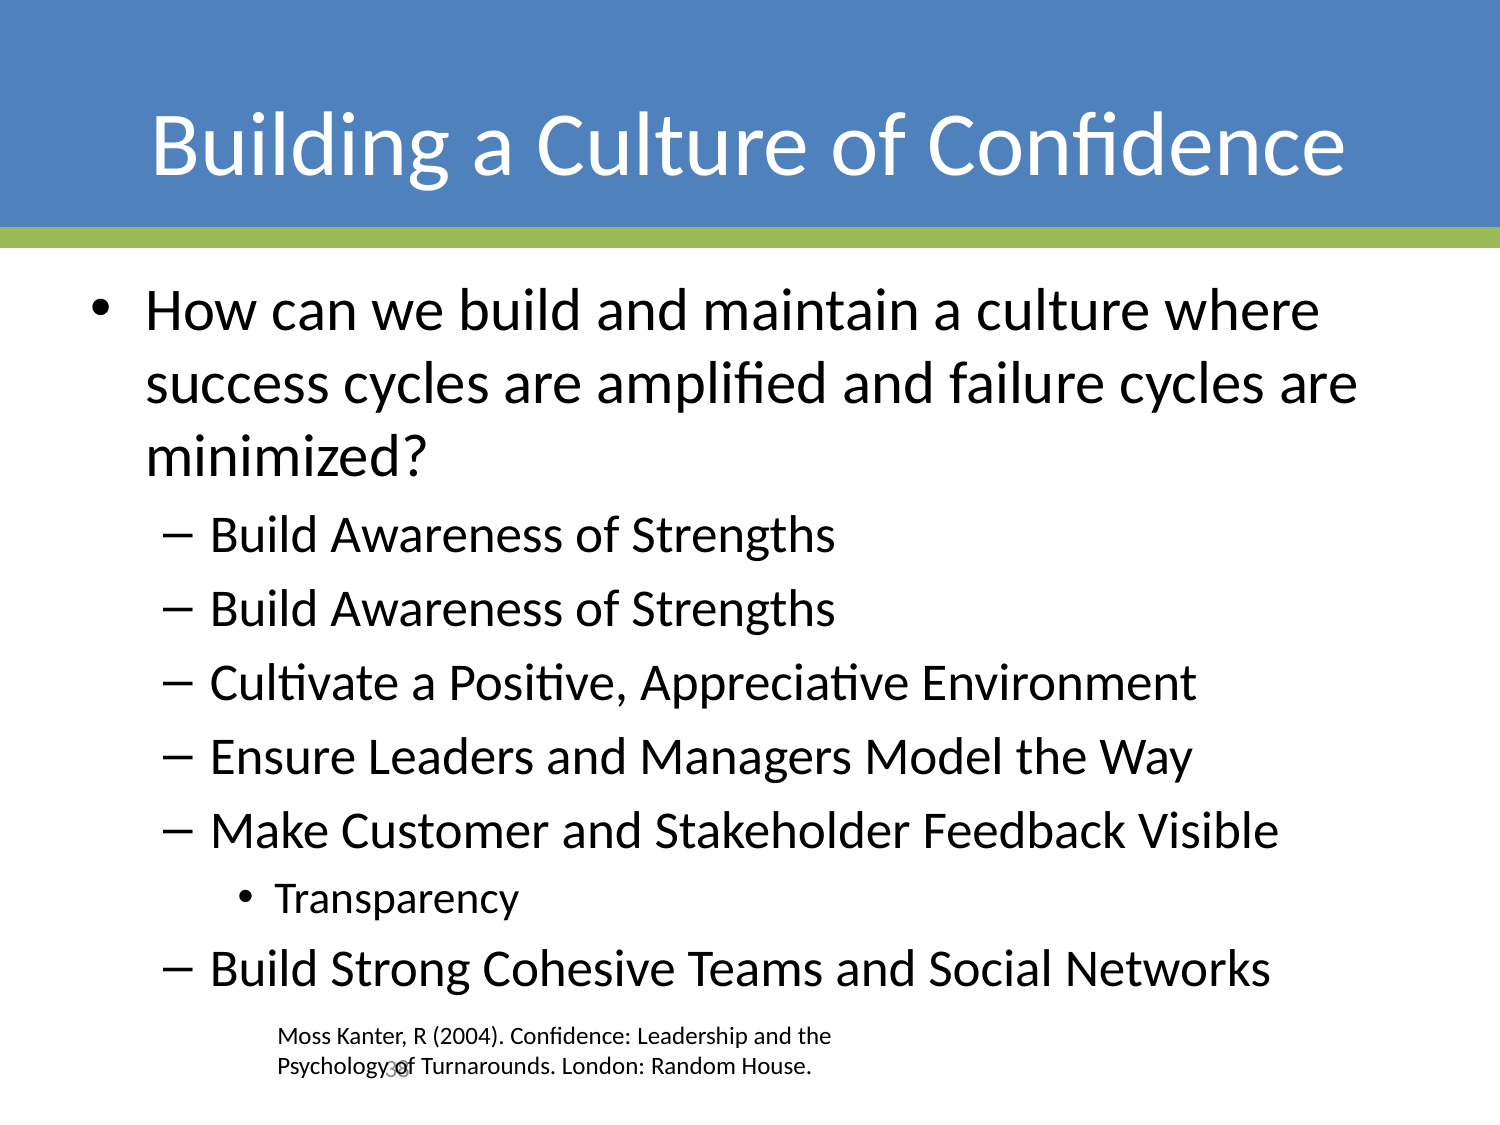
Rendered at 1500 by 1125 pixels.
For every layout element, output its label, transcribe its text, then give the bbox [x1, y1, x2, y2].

title Building a Culture of Confidence [75, 45, 1425, 233]
list How can we build and maintain a culture where success cycles are amplified and failure cycles are minimized? Build Awareness of Strengths Build Awareness of Strengths Cultivate a Positive, Appreciative Environment Ensure Leaders and Managers Model the Way Make Customer and Stakeholder Feedback Visible Transparency Build Strong Cohesive Teams and Social Networks [75, 262, 1425, 1005]
slide_number 38 [75, 1037, 425, 1098]
text_box Moss Kanter, R (2004). Confidence: Leadership and the Psychology of Turnarounds. London: Random House. [262, 1012, 950, 1088]
